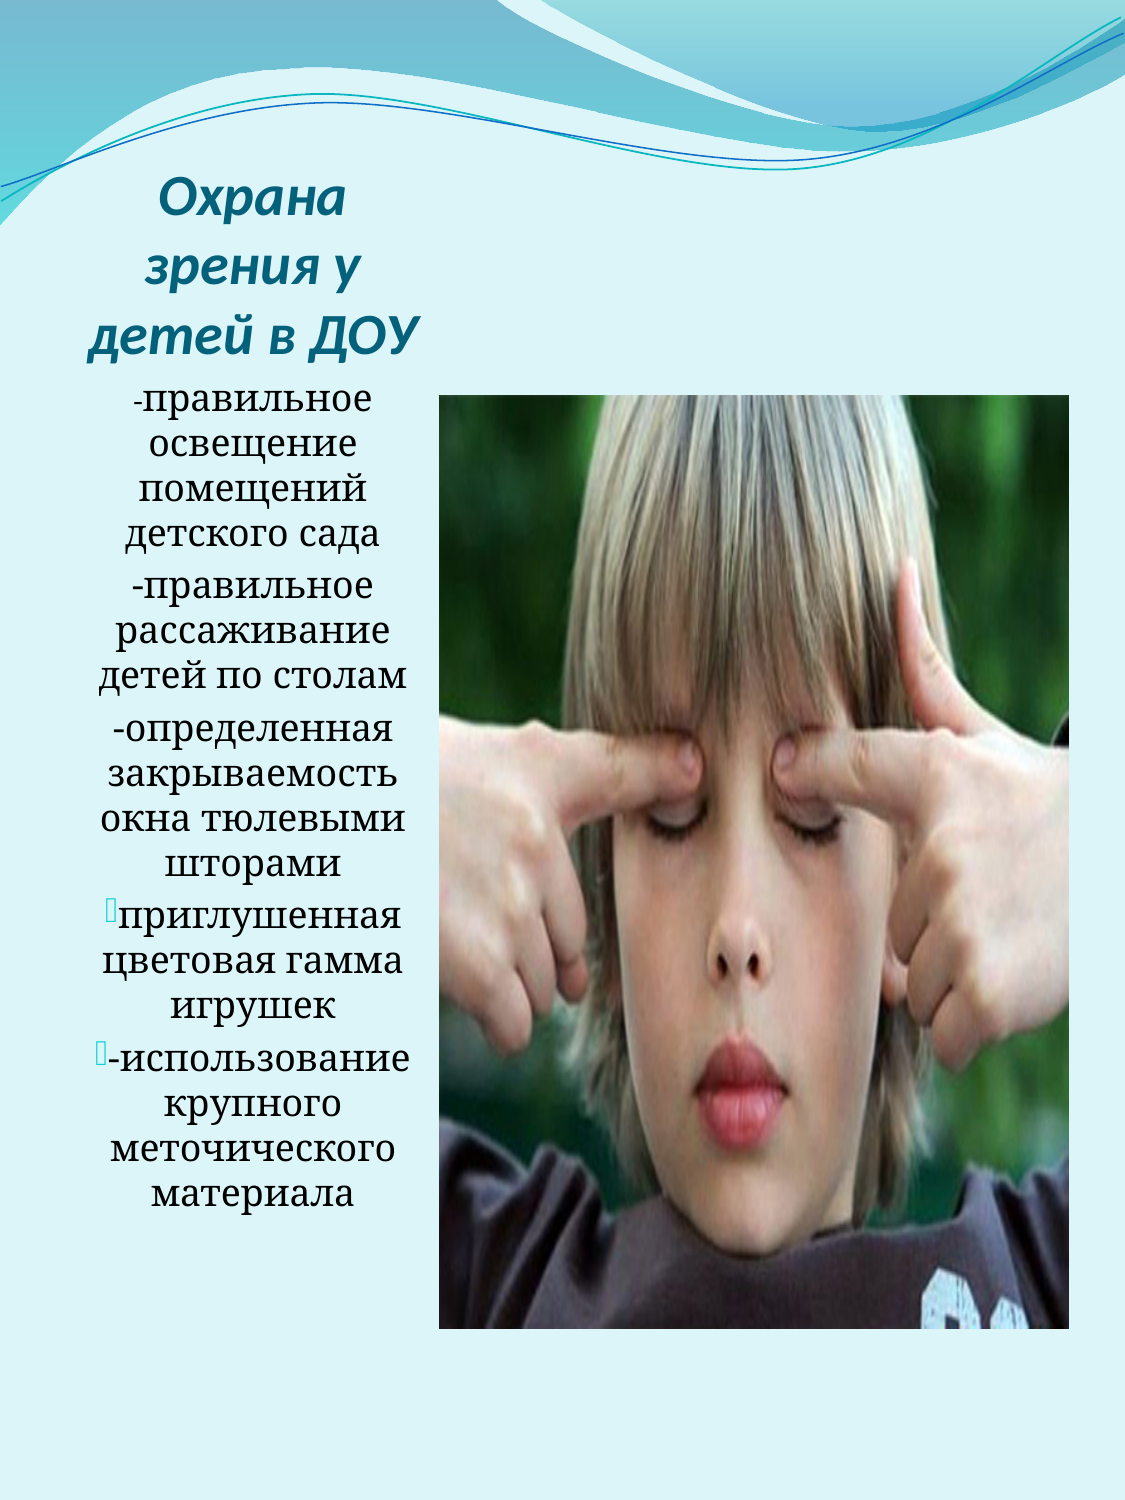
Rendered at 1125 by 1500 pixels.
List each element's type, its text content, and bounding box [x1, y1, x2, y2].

title Охрана зрения у детей в ДОУ [84, 112, 422, 366]
list -правильное освещение помещений детского сада -правильное рассаживание детей по столам -определенная закрываемость окна тюлевыми шторами приглушенная цветовая гамма игрушек -использование крупного меточического материала [84, 366, 422, 1367]
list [439, 395, 1069, 1329]
